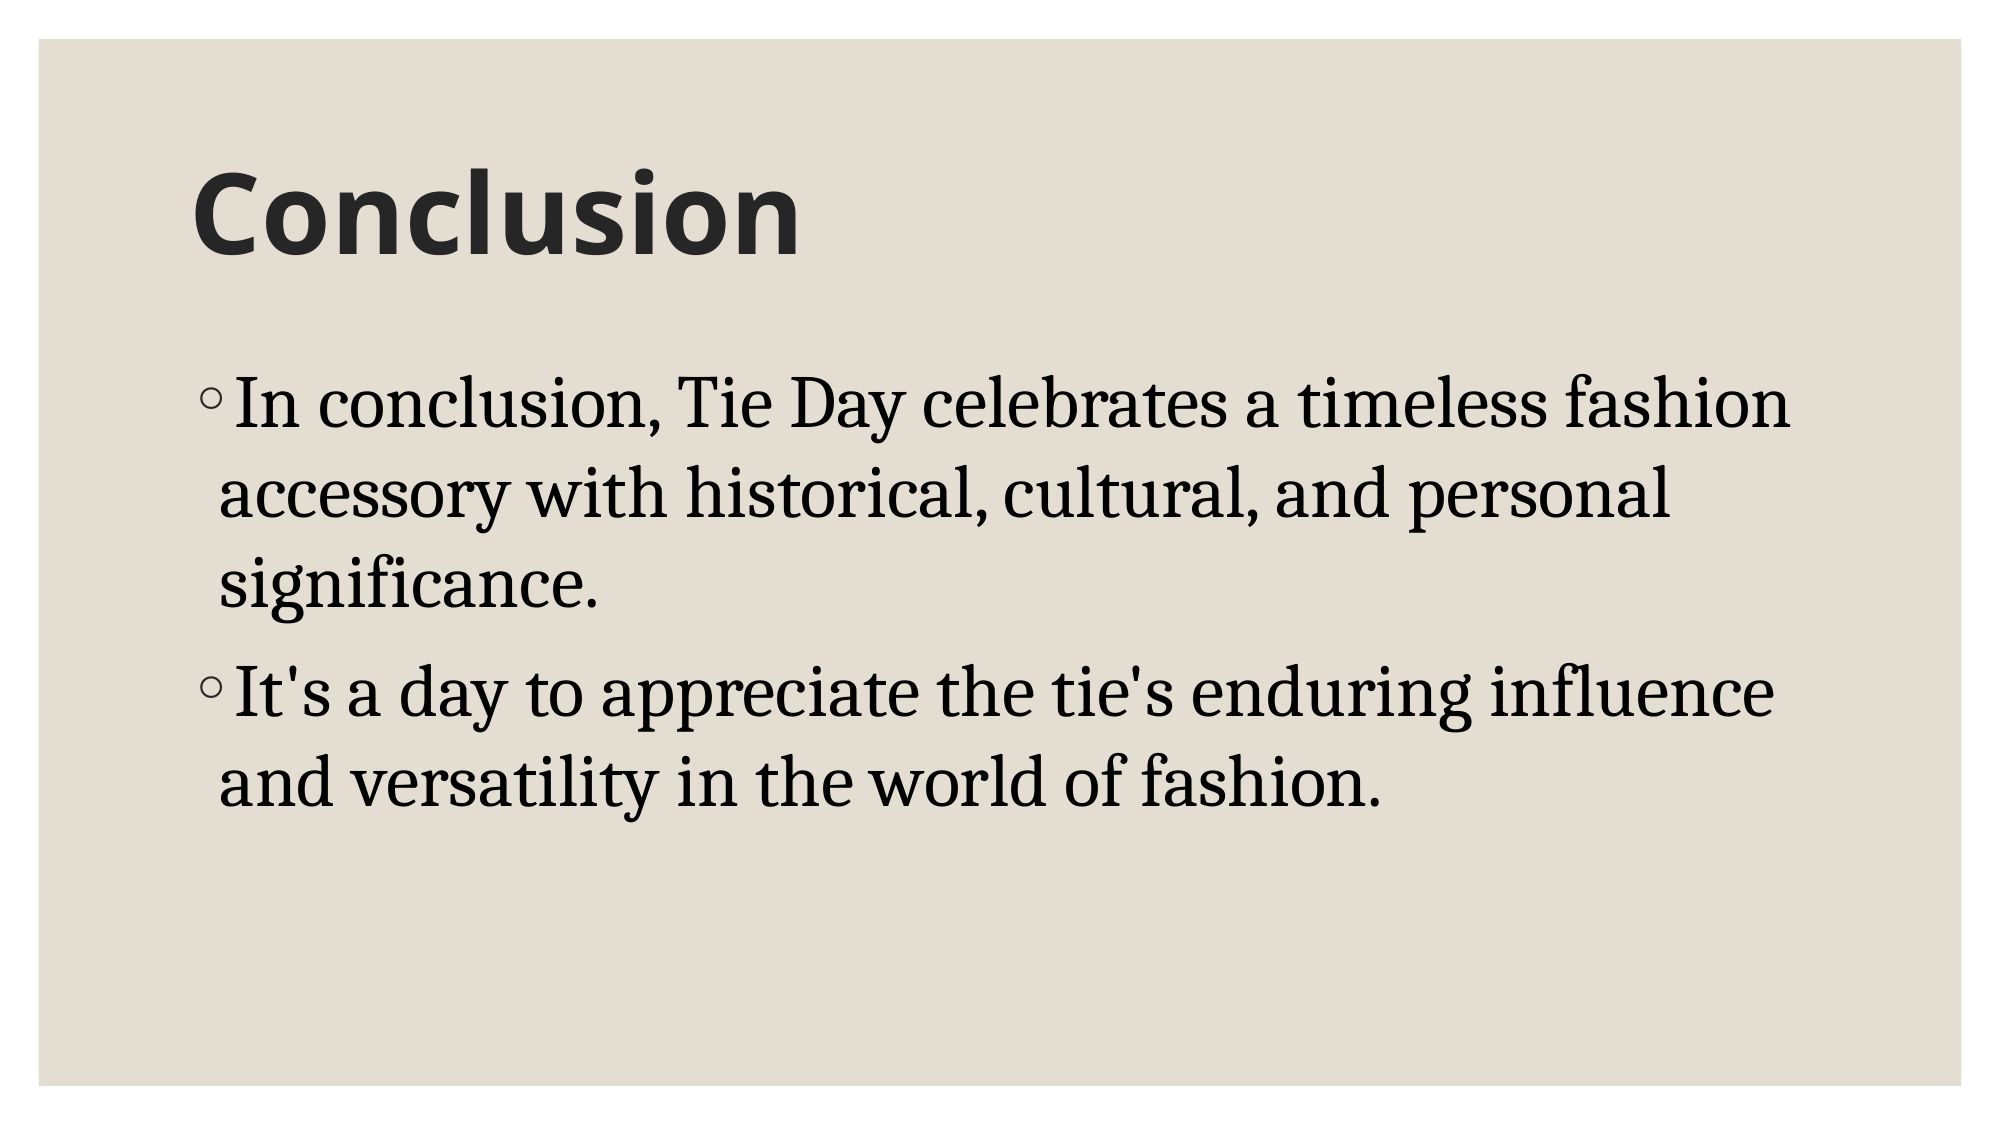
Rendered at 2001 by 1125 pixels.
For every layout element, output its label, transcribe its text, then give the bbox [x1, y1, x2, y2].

title Conclusion [174, 105, 1825, 331]
list In conclusion, Tie Day celebrates a timeless fashion accessory with historical, cultural, and personal significance. It's a day to appreciate the tie's enduring influence and versatility in the world of fashion. [174, 345, 1825, 990]
